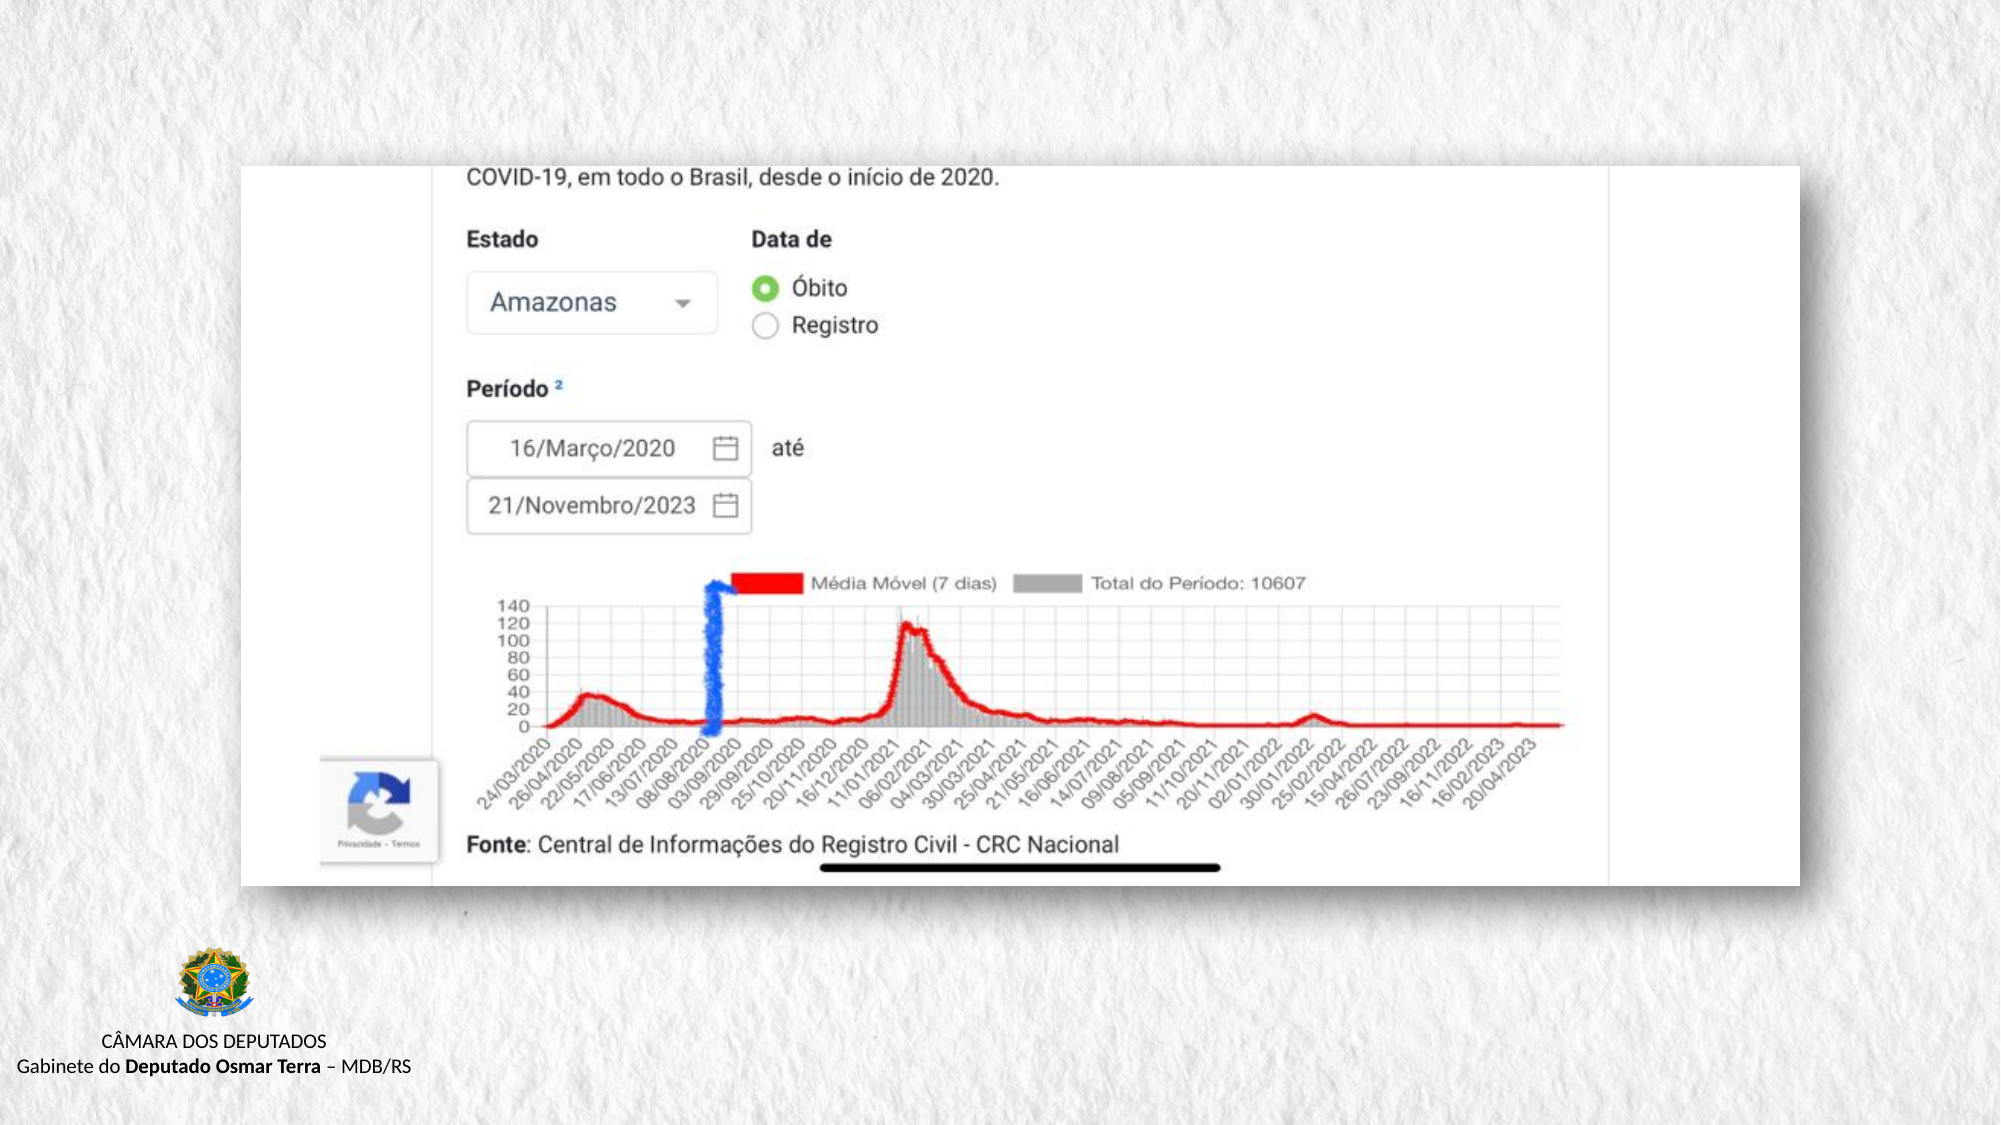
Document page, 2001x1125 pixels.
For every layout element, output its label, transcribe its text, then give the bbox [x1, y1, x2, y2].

text_box CÂMARA DOS DEPUTADOS Gabinete do Deputado Osmar Terra – MDB/RS [0, 1020, 429, 1085]
picture [0, 0, 2001, 1125]
